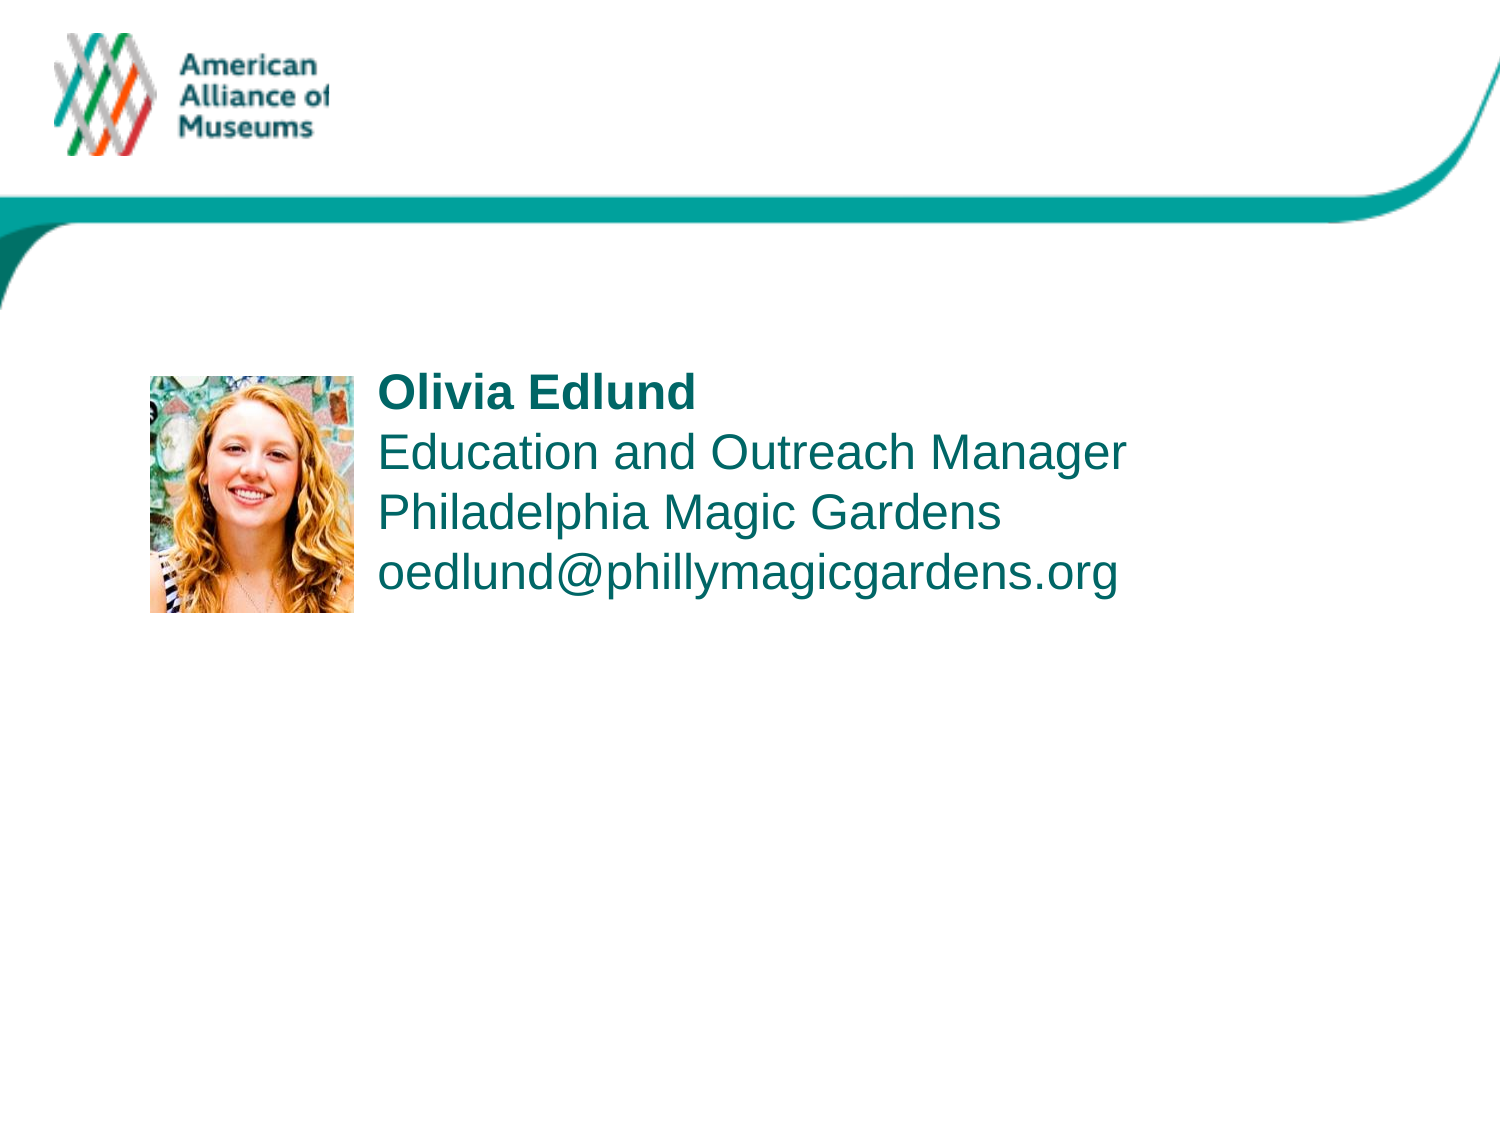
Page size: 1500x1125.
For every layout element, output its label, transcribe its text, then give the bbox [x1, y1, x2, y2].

text_box Olivia Edlund Education and Outreach Manager Philadelphia Magic Gardens oedlund@phillymagicgardens.org [362, 351, 1350, 697]
picture [149, 375, 354, 613]
